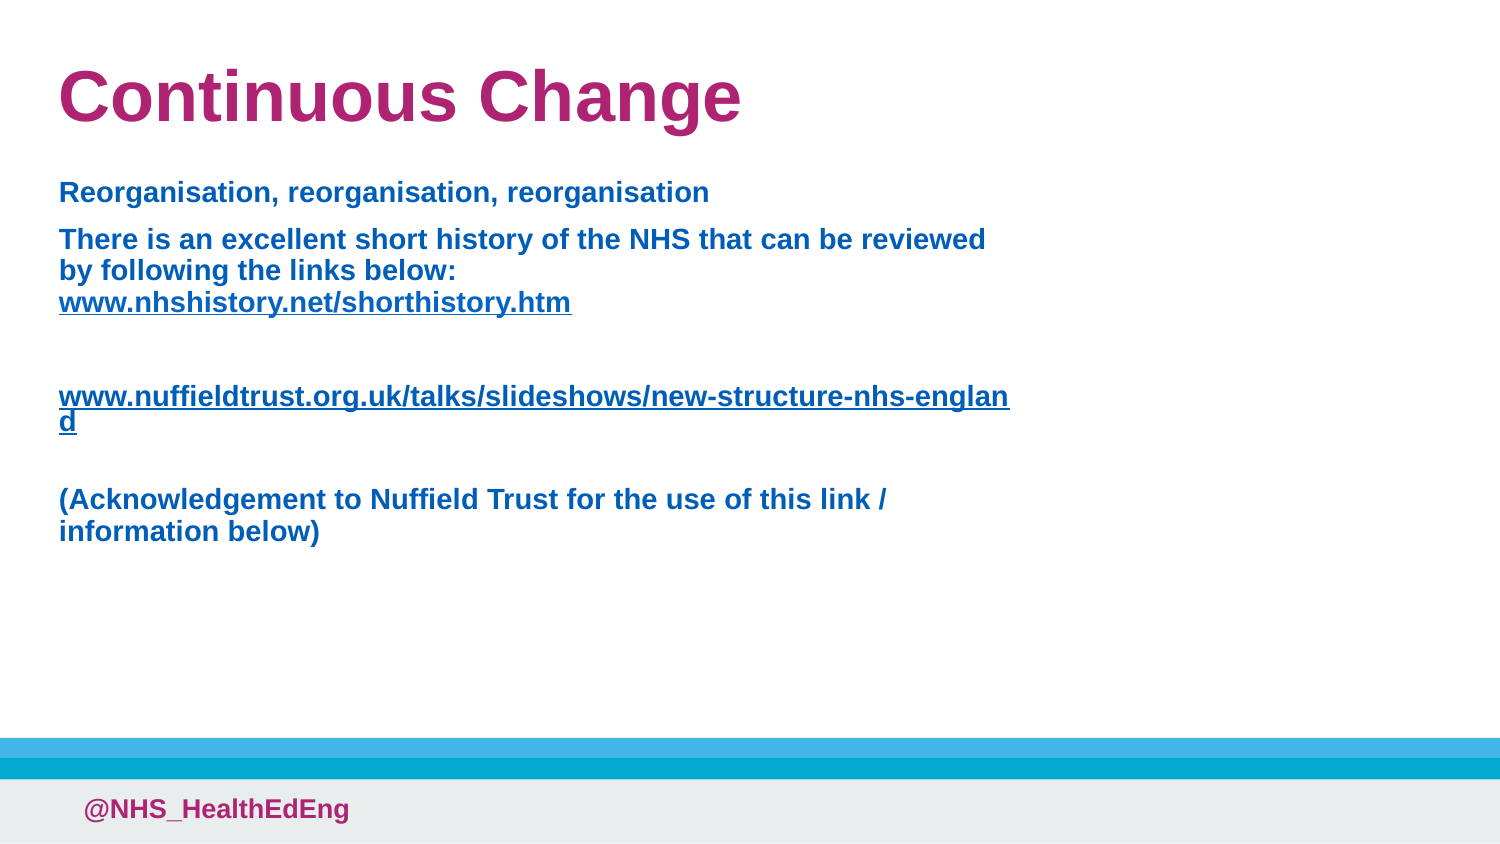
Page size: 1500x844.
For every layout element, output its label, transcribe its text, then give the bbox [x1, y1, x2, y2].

title Continuous Change [59, 59, 1353, 138]
list Reorganisation, reorganisation, reorganisation There is an excellent short history of the NHS that can be reviewed by following the links below: www.nhshistory.net/shorthistory.htm www.nuffieldtrust.org.uk/talks/slideshows/new-structure-nhs-england (Acknowledgement to Nuffield Trust for the use of this link / information below) [59, 177, 1021, 591]
